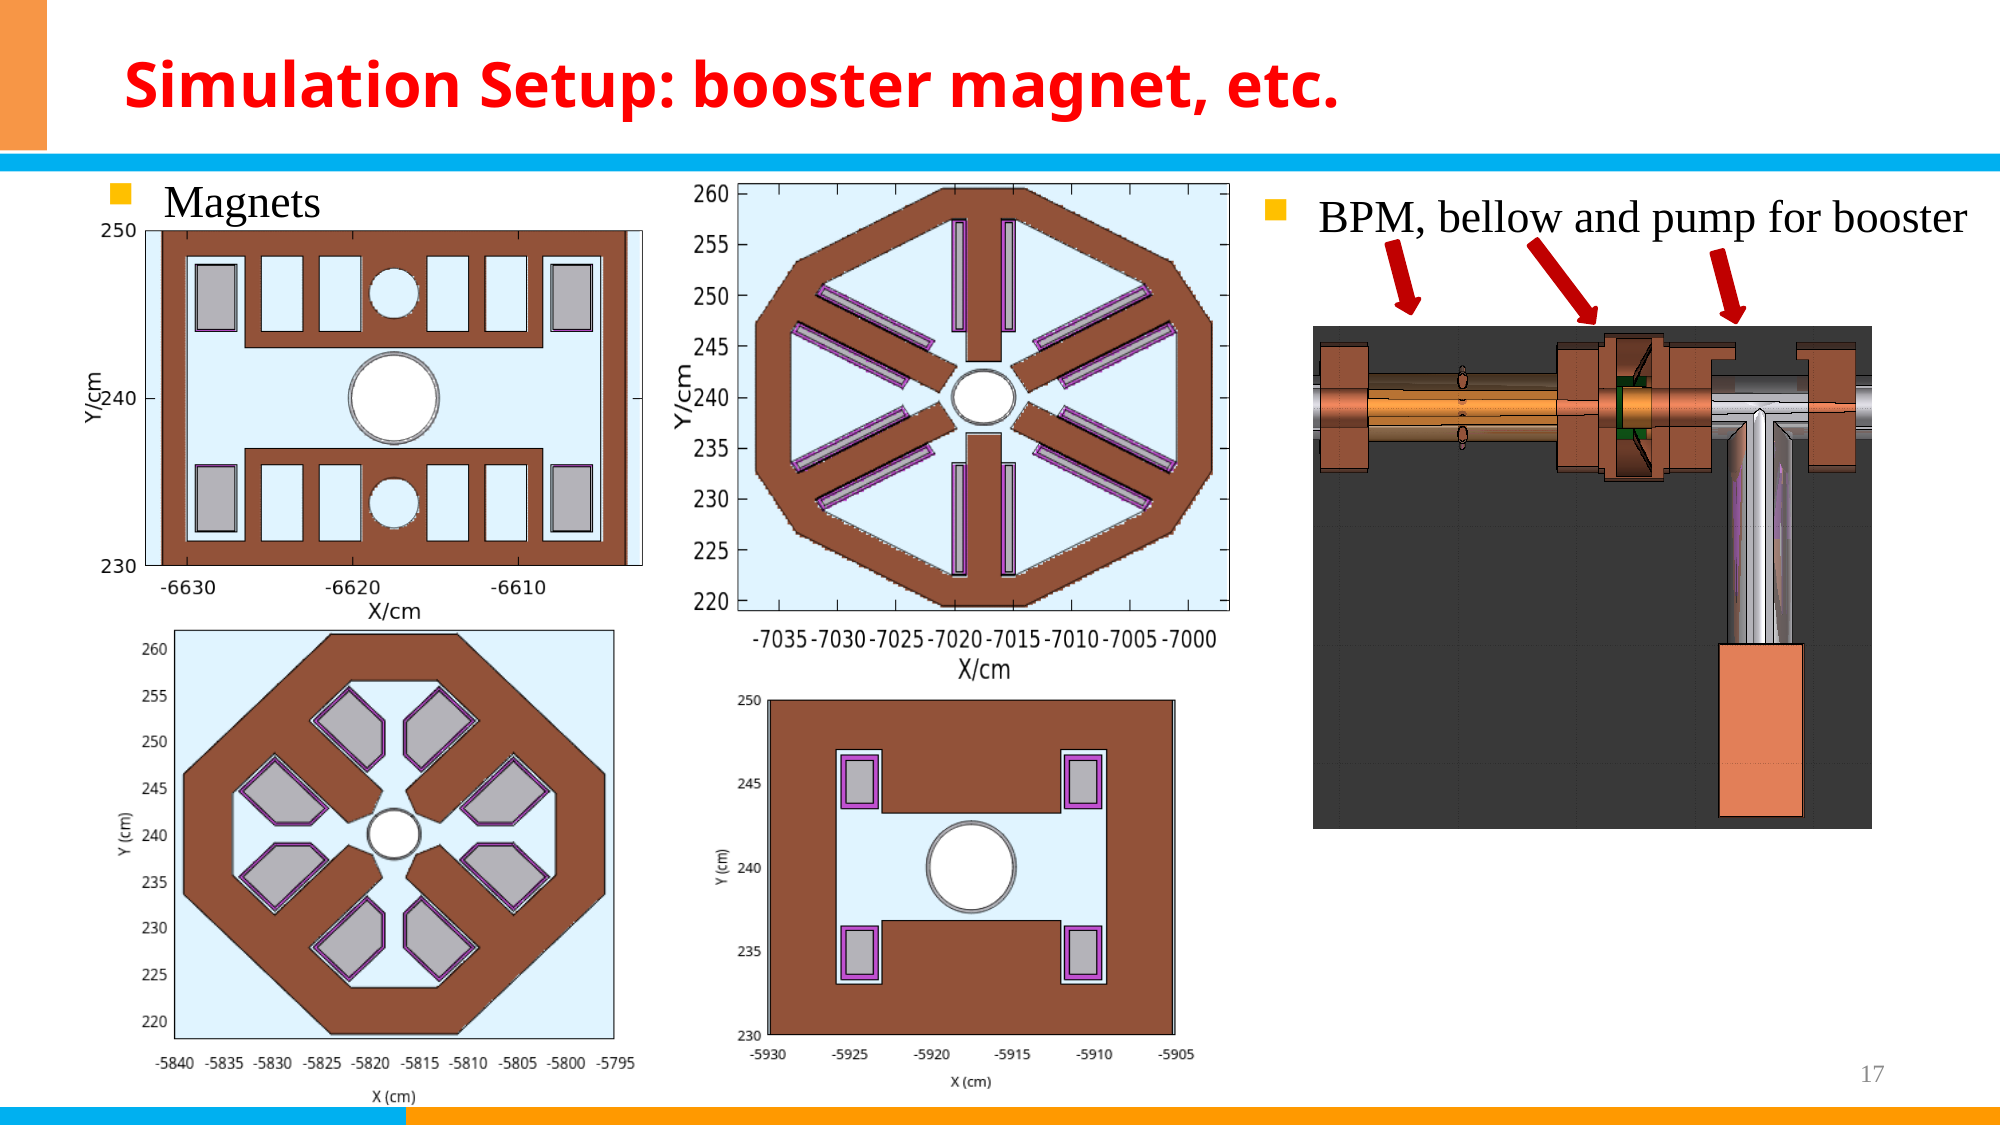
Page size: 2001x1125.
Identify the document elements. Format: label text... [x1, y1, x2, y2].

picture [85, 219, 650, 1109]
list Magnets [92, 164, 1893, 959]
text_box [1709, 248, 1747, 324]
text_box [1526, 237, 1598, 324]
picture [1313, 325, 1873, 829]
text_box BPM, bellow and pump for booster [1247, 174, 2000, 1102]
picture [709, 692, 1198, 1091]
title Simulation Setup: booster magnet, etc. [109, 23, 1875, 143]
text_box [1384, 239, 1422, 316]
picture [673, 173, 1234, 683]
